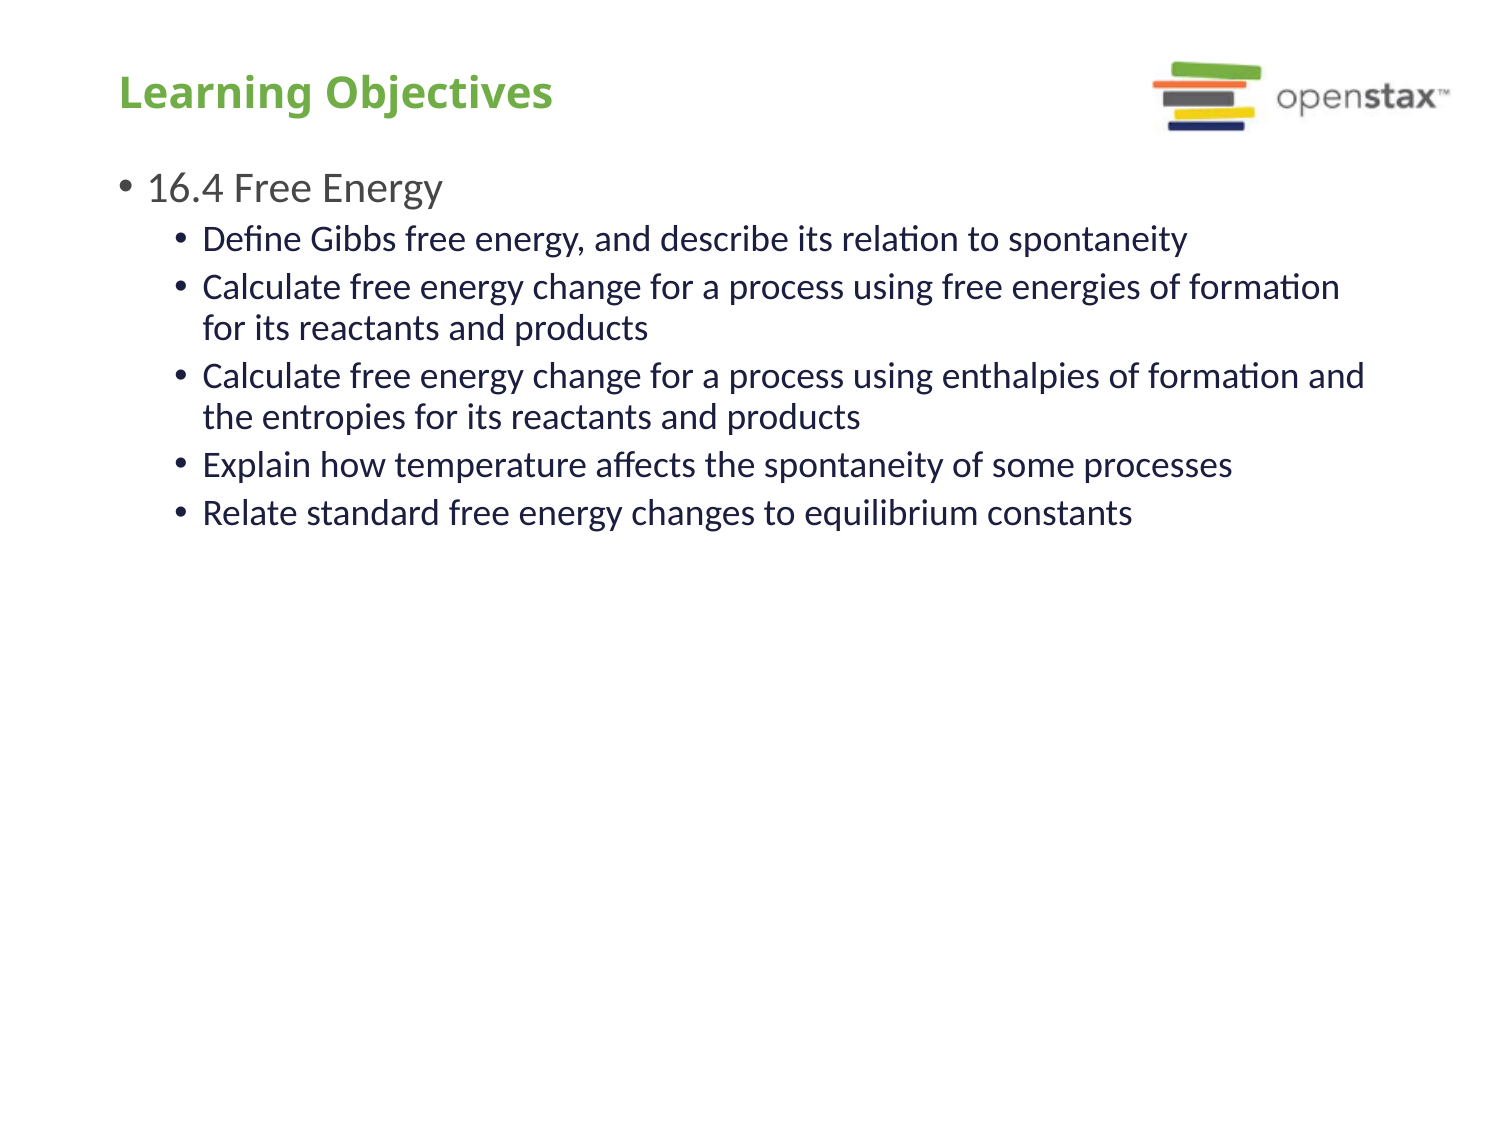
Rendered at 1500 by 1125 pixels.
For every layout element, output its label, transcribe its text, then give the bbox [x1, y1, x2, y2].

title Learning Objectives [103, 59, 1397, 130]
list 16.4 Free Energy Define Gibbs free energy, and describe its relation to spontaneity Calculate free energy change for a process using free energies of formation for its reactants and products Calculate free energy change for a process using enthalpies of formation and the entropies for its reactants and products Explain how temperature affects the spontaneity of some processes Relate standard free energy changes to equilibrium constants [103, 156, 1397, 780]
picture [1151, 59, 1452, 134]
